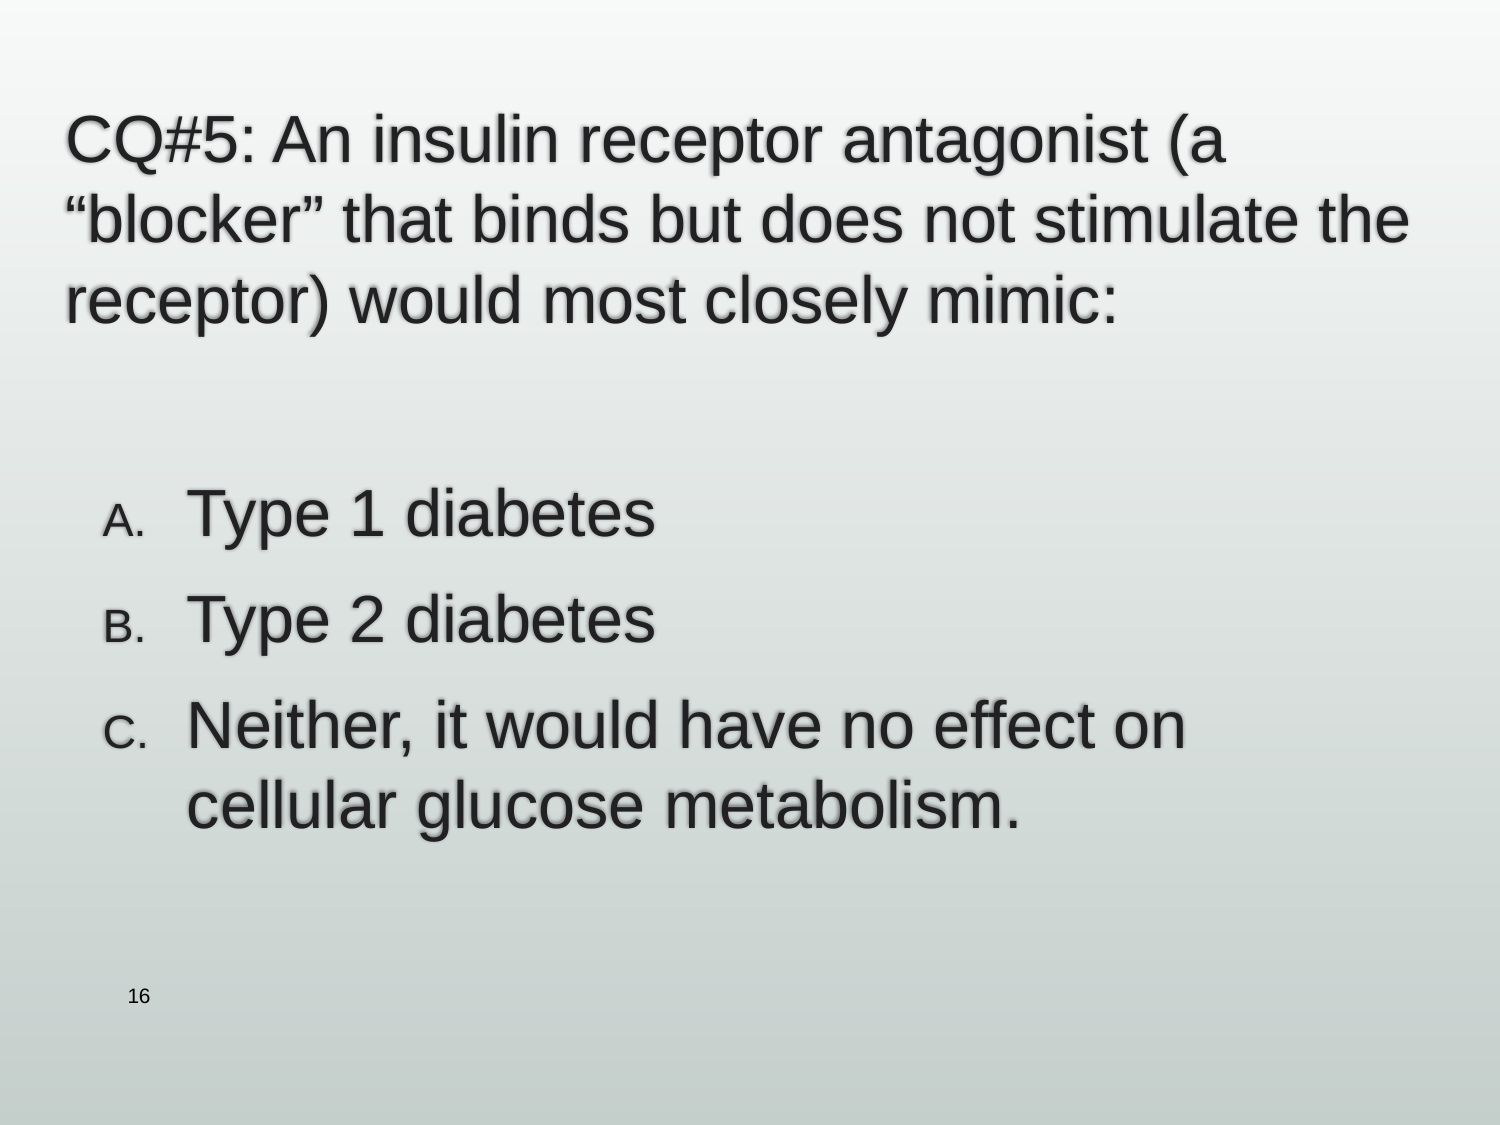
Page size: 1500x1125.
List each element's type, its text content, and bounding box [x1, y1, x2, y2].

title CQ#5: An insulin receptor antagonist (a “blocker” that binds but does not stimulate the receptor) would most closely mimic: [50, 87, 1438, 346]
list Type 1 diabetes Type 2 diabetes Neither, it would have no effect on cellular glucose metabolism. [87, 462, 1413, 913]
footer 16 [112, 965, 934, 1025]
